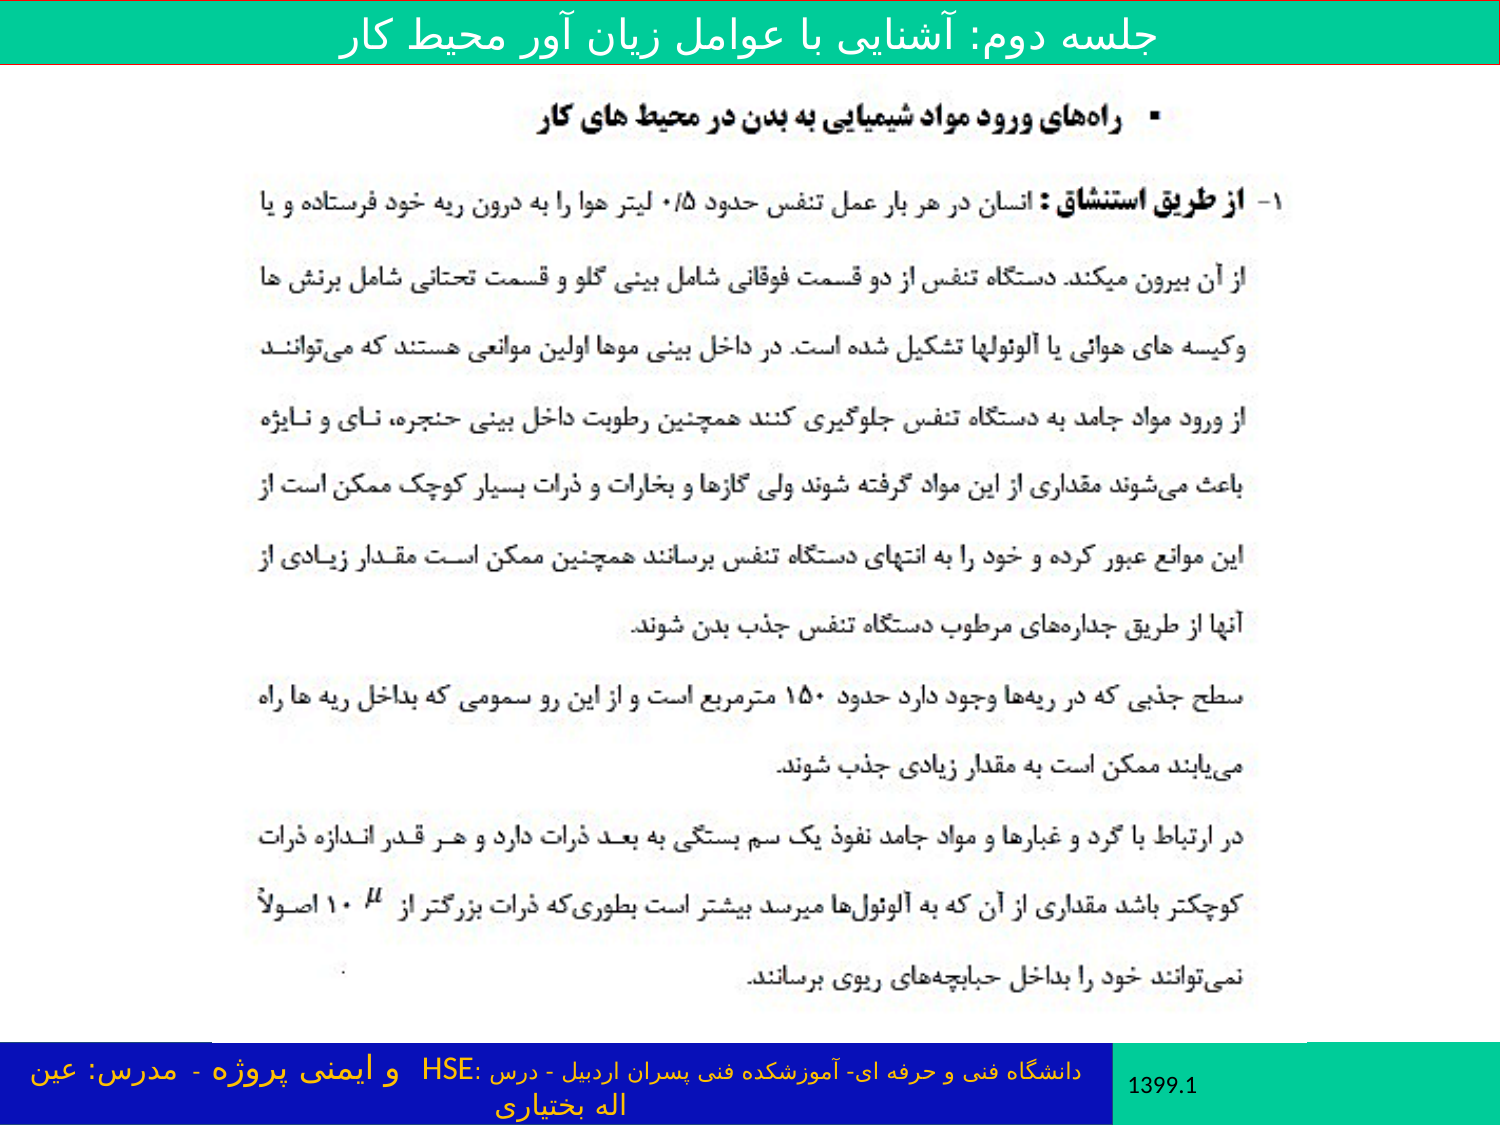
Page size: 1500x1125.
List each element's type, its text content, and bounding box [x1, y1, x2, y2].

text_box جلسه دوم: آشنایی با عوامل زیان آور محیط کار [0, 0, 1500, 65]
text_box دانشگاه فنی و حرفه ای- آموزشکده فنی پسران اردبیل - درس :HSE و ایمنی پروژه - مدرس: عین اله بختیاری [0, 1042, 1113, 1125]
picture [212, 73, 1307, 1043]
text_box 1399.1 [1113, 1042, 1500, 1125]
